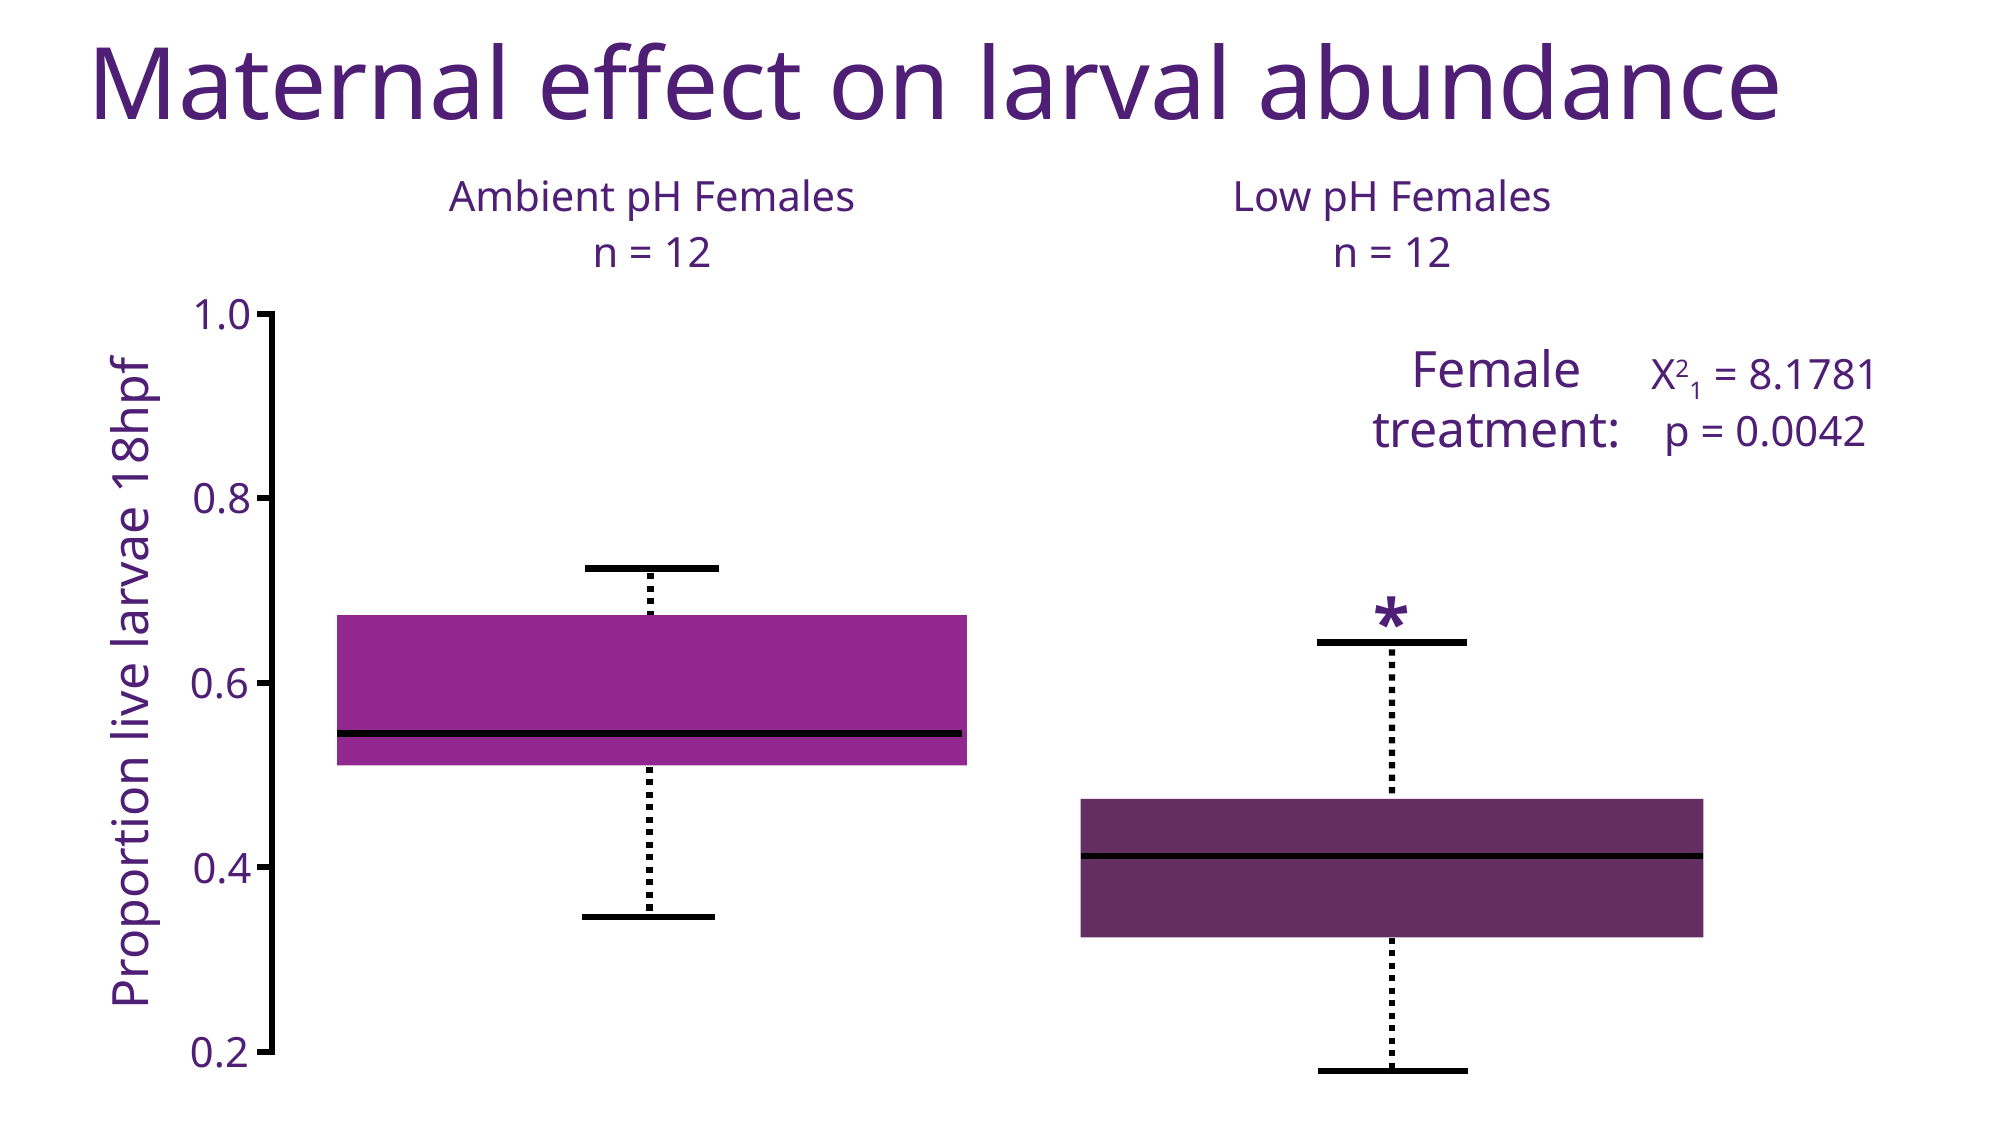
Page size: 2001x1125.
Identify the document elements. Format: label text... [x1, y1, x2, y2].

text_box Low pH Females [1060, 162, 1724, 228]
text_box Maternal effect on larval abundance [72, 24, 1996, 150]
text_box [1080, 642, 1704, 1071]
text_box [173, 280, 276, 1085]
text_box Ambient pH Females [321, 162, 983, 228]
text_box Proportion live larvae 18hpf [91, 197, 166, 1125]
text_box n = 12 [562, 218, 742, 283]
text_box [336, 568, 968, 918]
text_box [1349, 330, 1924, 467]
text_box n = 12 [1302, 218, 1482, 283]
text_box * [1358, 573, 1425, 642]
